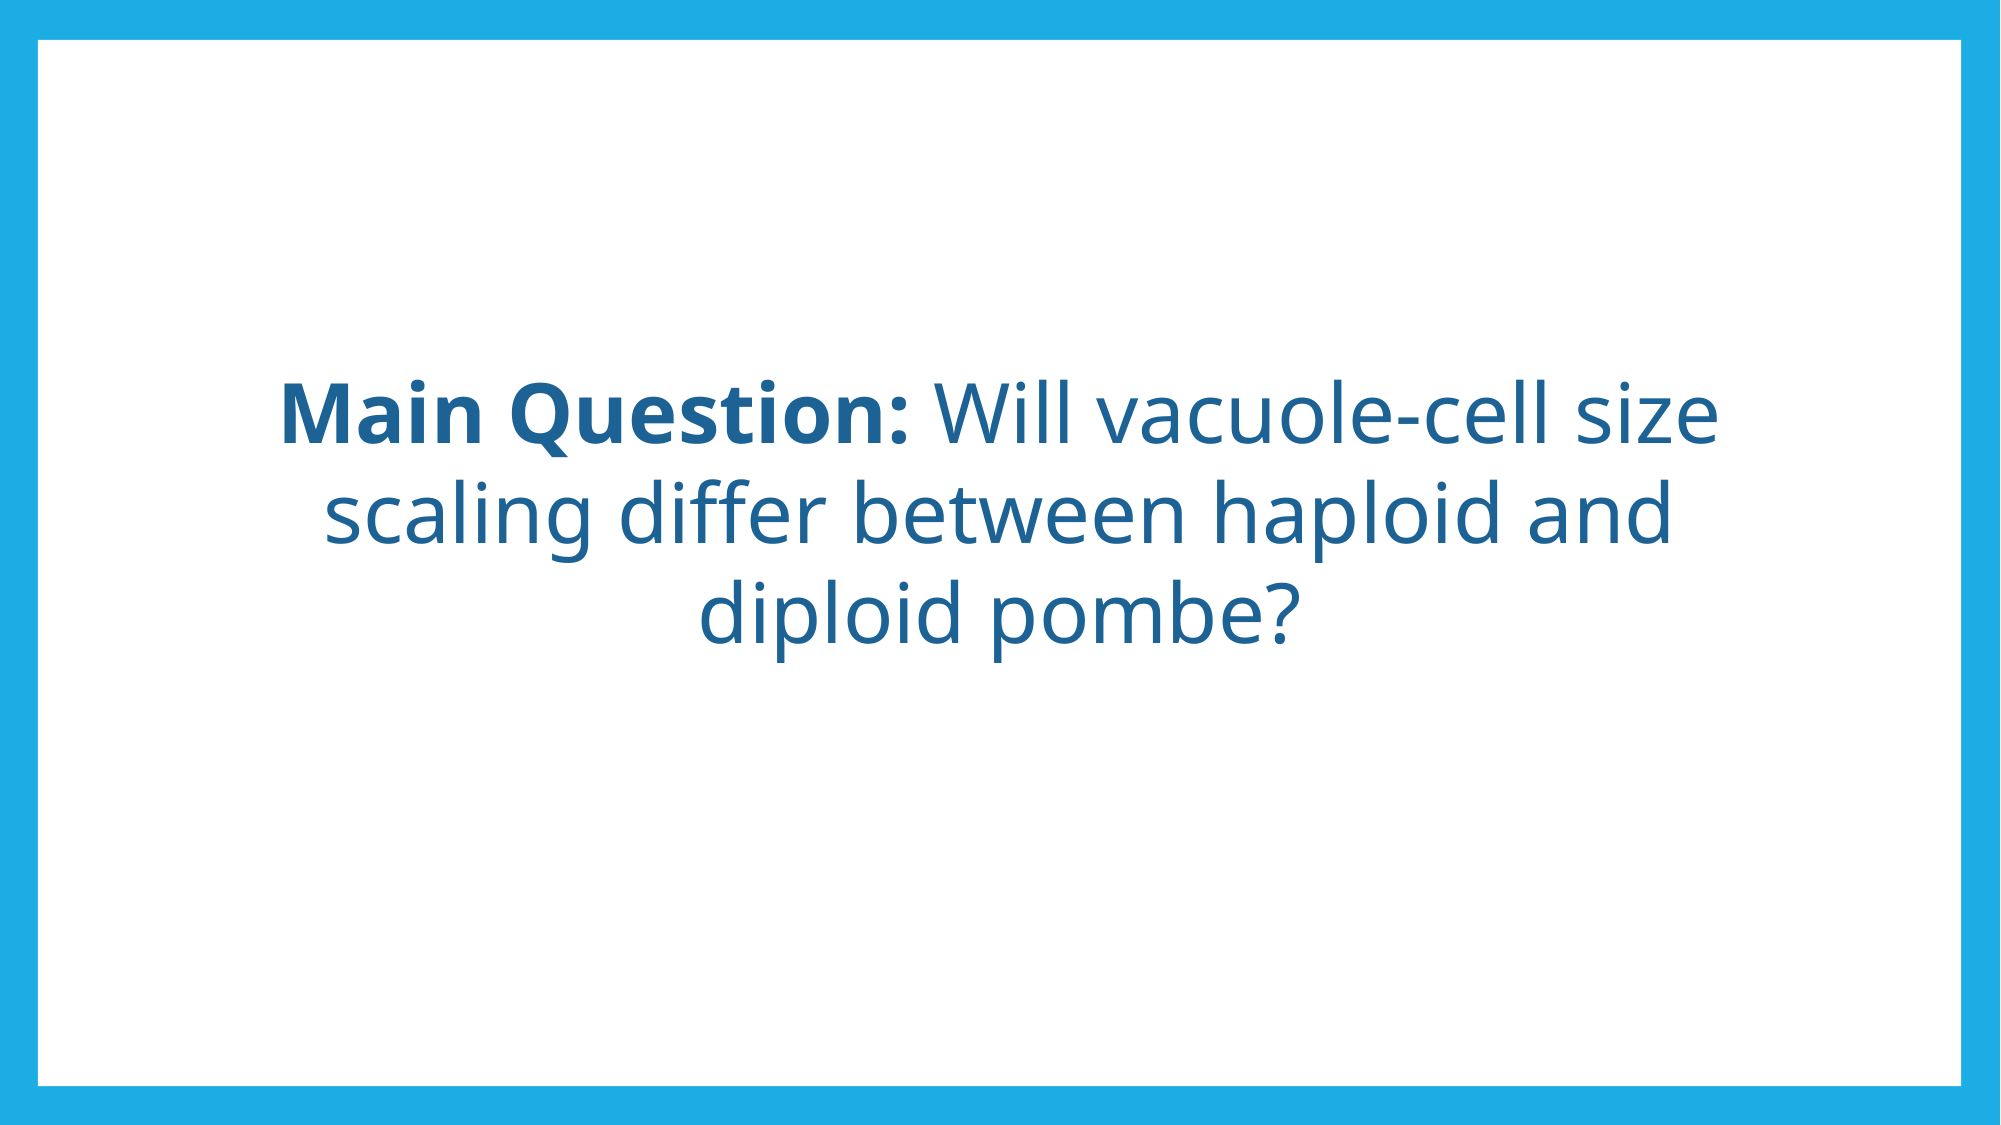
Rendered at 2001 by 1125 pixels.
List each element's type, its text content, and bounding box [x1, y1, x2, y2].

text_box Main Question: Will vacuole-cell size scaling differ between haploid and diploid pombe? [243, 352, 1757, 668]
